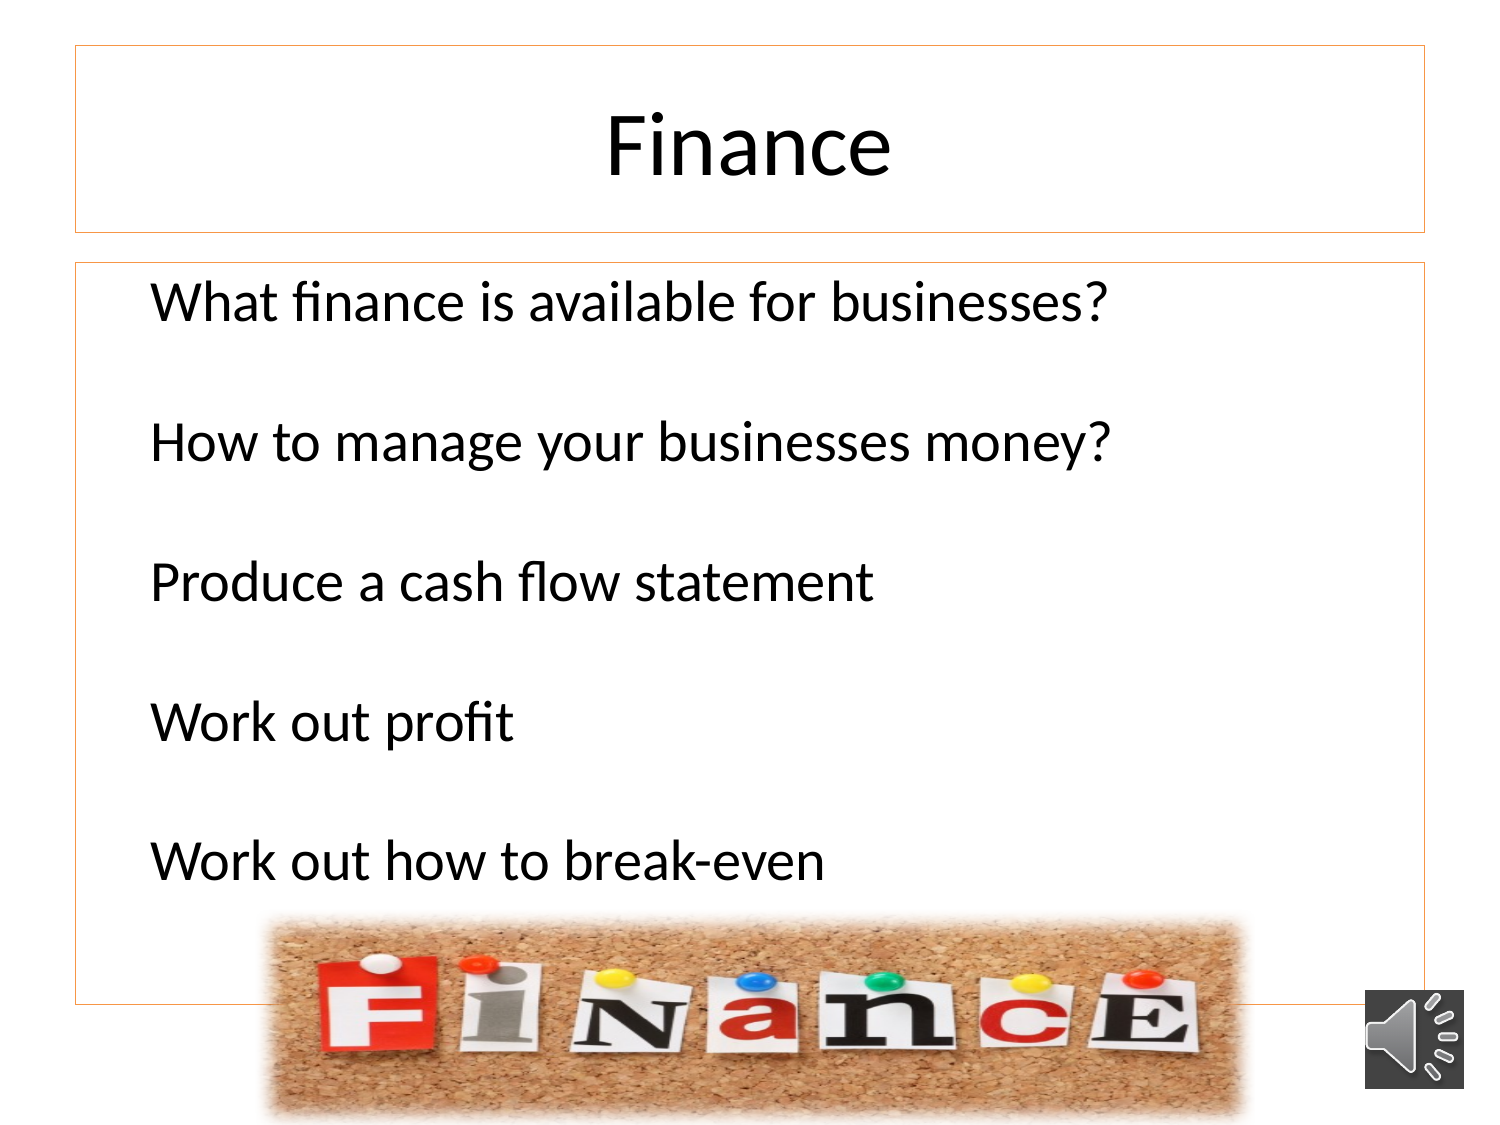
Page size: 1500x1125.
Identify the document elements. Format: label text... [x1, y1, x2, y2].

text_box What finance is available for businesses? How to manage your businesses money? Produce a cash flow statement Work out profit Work out how to break-even [135, 255, 1376, 900]
picture [1364, 989, 1465, 1090]
list [75, 262, 1425, 1005]
picture [255, 908, 1257, 1125]
title Finance [75, 45, 1425, 233]
